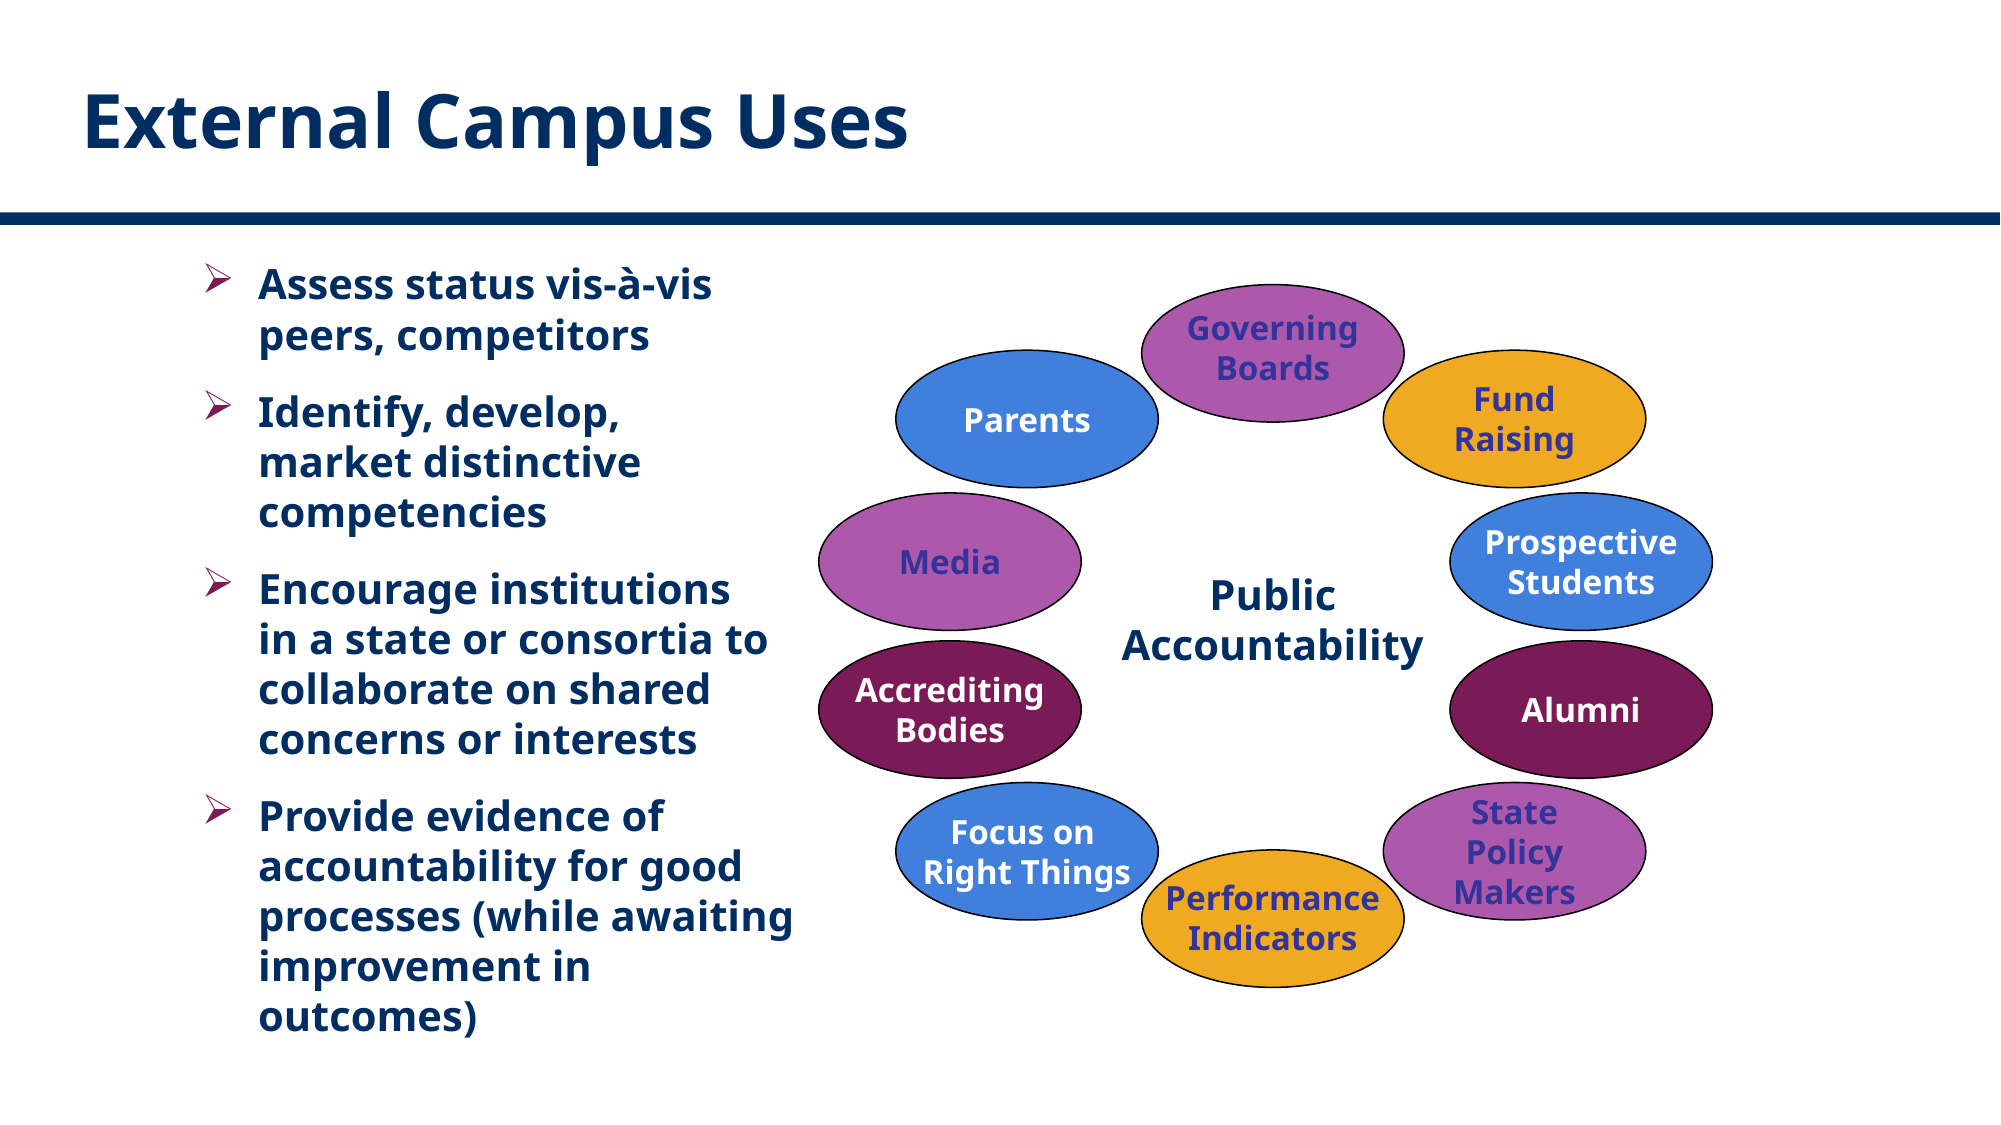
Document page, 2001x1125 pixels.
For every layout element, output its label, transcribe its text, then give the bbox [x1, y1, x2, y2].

text_box [857, 640, 1043, 661]
text_box [1175, 965, 1370, 988]
text_box [1449, 640, 1713, 779]
text_box [1621, 811, 1646, 892]
text_box State Policy Makers [1408, 783, 1621, 919]
text_box [895, 823, 907, 879]
title External Campus Uses [66, 37, 1934, 200]
text_box Parents [948, 391, 1106, 446]
text_box [855, 757, 1045, 779]
text_box [1383, 350, 1646, 488]
text_box [1396, 894, 1405, 943]
text_box [1180, 849, 1366, 870]
text_box [932, 899, 1122, 920]
text_box Public Accountability [1110, 562, 1436, 676]
text_box Fund Raising [1438, 371, 1591, 466]
list Assess status vis-à-vis peers, competitors Identify, develop, market distinctive competencies Encourage institutions in a state or consortia to collaborate on shared concerns or interests Provide evidence of accountability for good processes (while awaiting improvement in outcomes) [186, 250, 835, 1114]
text_box [1449, 526, 1469, 598]
text_box [1486, 492, 1676, 514]
text_box Media [884, 534, 1016, 589]
text_box [1060, 672, 1082, 748]
text_box Focus on Right Things [907, 803, 1147, 899]
text_box [1693, 525, 1713, 598]
text_box [1147, 823, 1159, 880]
text_box [1141, 309, 1405, 423]
text_box [933, 782, 1121, 803]
text_box [818, 492, 1082, 631]
text_box Performance Indicators [1150, 870, 1396, 965]
text_box Alumni [1506, 681, 1656, 737]
text_box [1141, 894, 1150, 943]
text_box [1486, 609, 1677, 631]
text_box [1190, 284, 1356, 300]
text_box [818, 672, 840, 748]
text_box [895, 350, 1159, 488]
text_box Prospective Students [1469, 514, 1693, 609]
text_box Accrediting Bodies [840, 661, 1060, 757]
text_box Governing Boards [1171, 300, 1374, 395]
text_box [1383, 811, 1408, 892]
